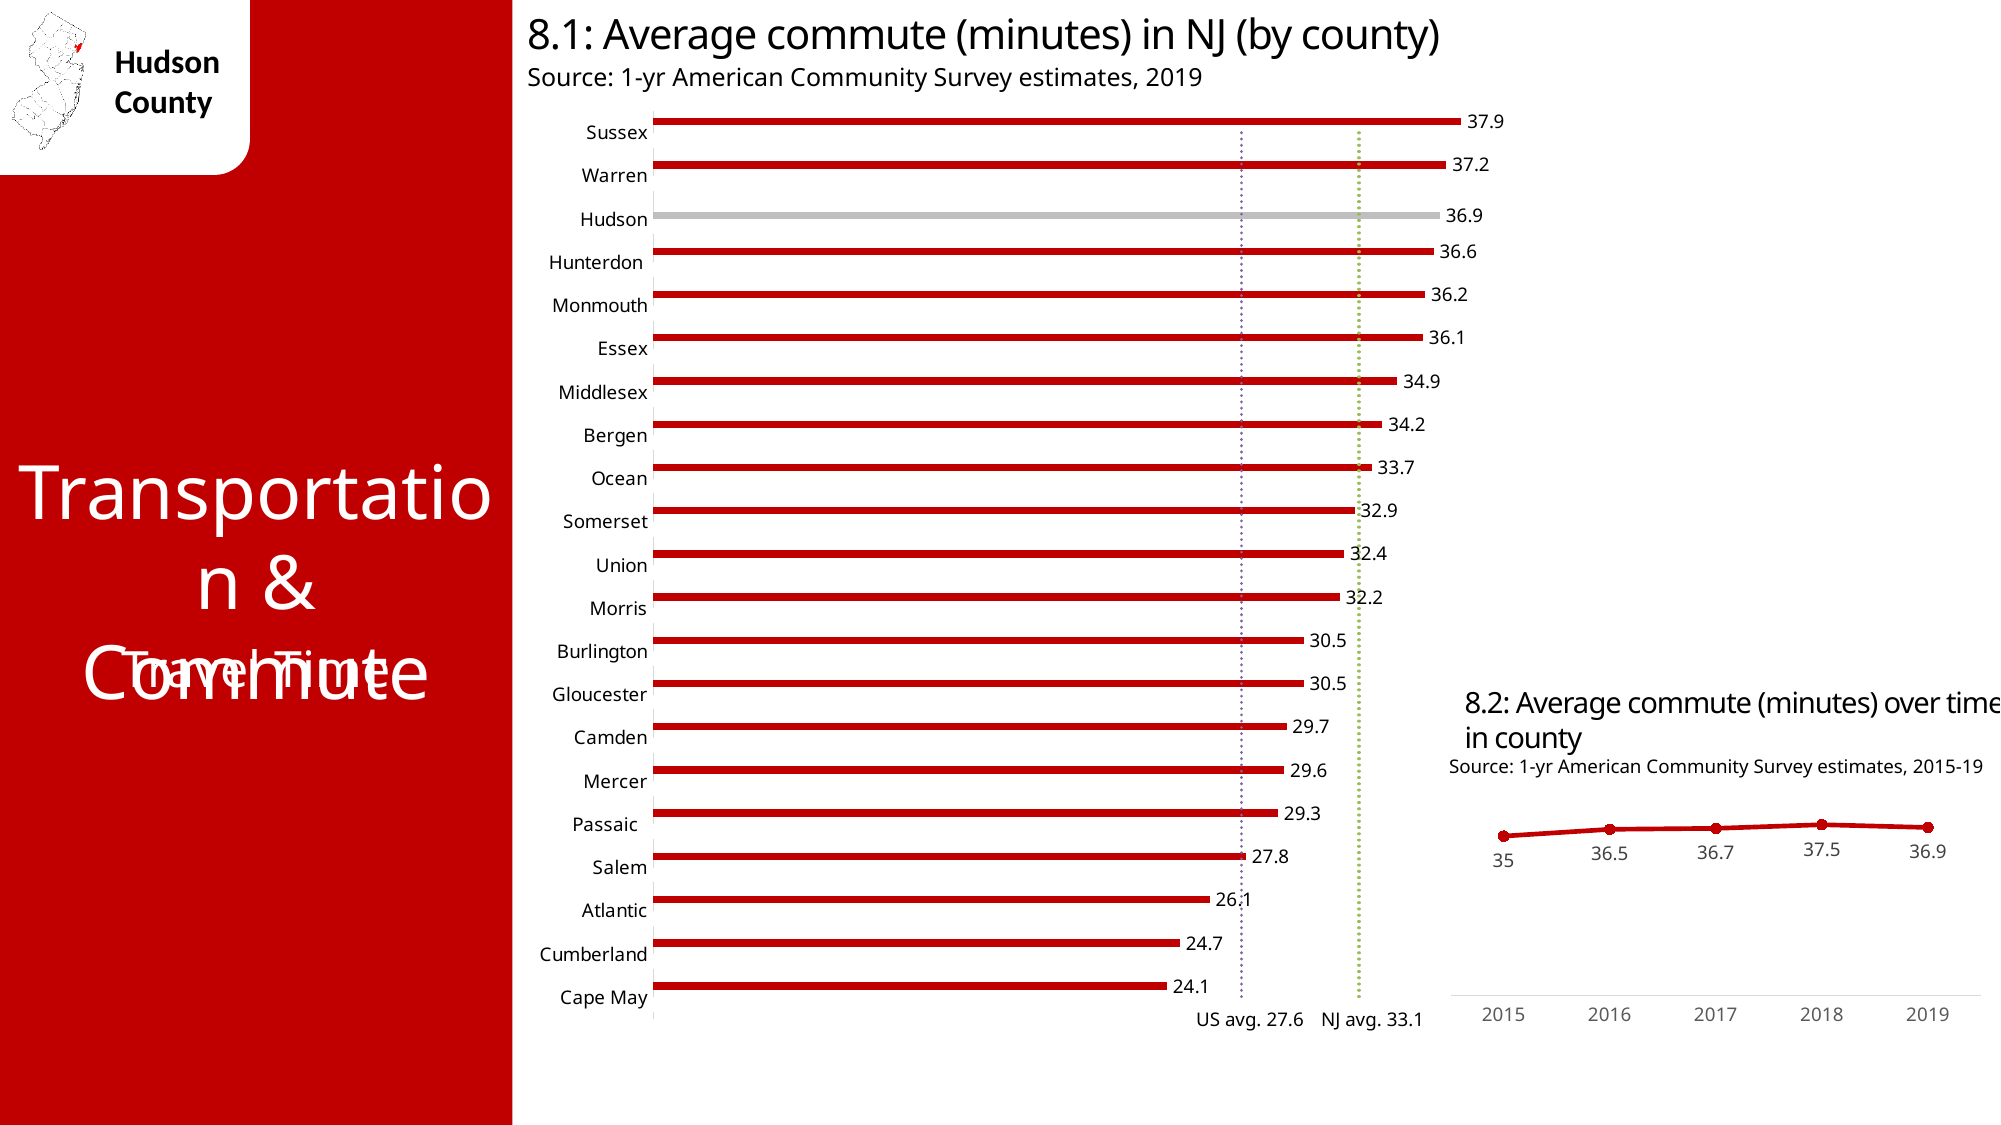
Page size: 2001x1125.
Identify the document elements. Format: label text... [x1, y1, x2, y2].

text_box 8.1: Average commute (minutes) in NJ (by county) [512, 0, 1992, 65]
picture [12, 12, 86, 150]
text_box Source: 1-yr American Community Survey estimates, 2015-19 [1654, 747, 1998, 785]
text_box Source: 1-yr American Community Survey estimates, 2019 [512, 54, 1891, 100]
text_box Travel Time [95, 630, 418, 706]
text_box 8.2: Average commute (minutes) over time, in county [1654, 676, 2000, 762]
chart [524, 88, 2000, 1043]
text_box Transportation & Commute [0, 437, 513, 723]
